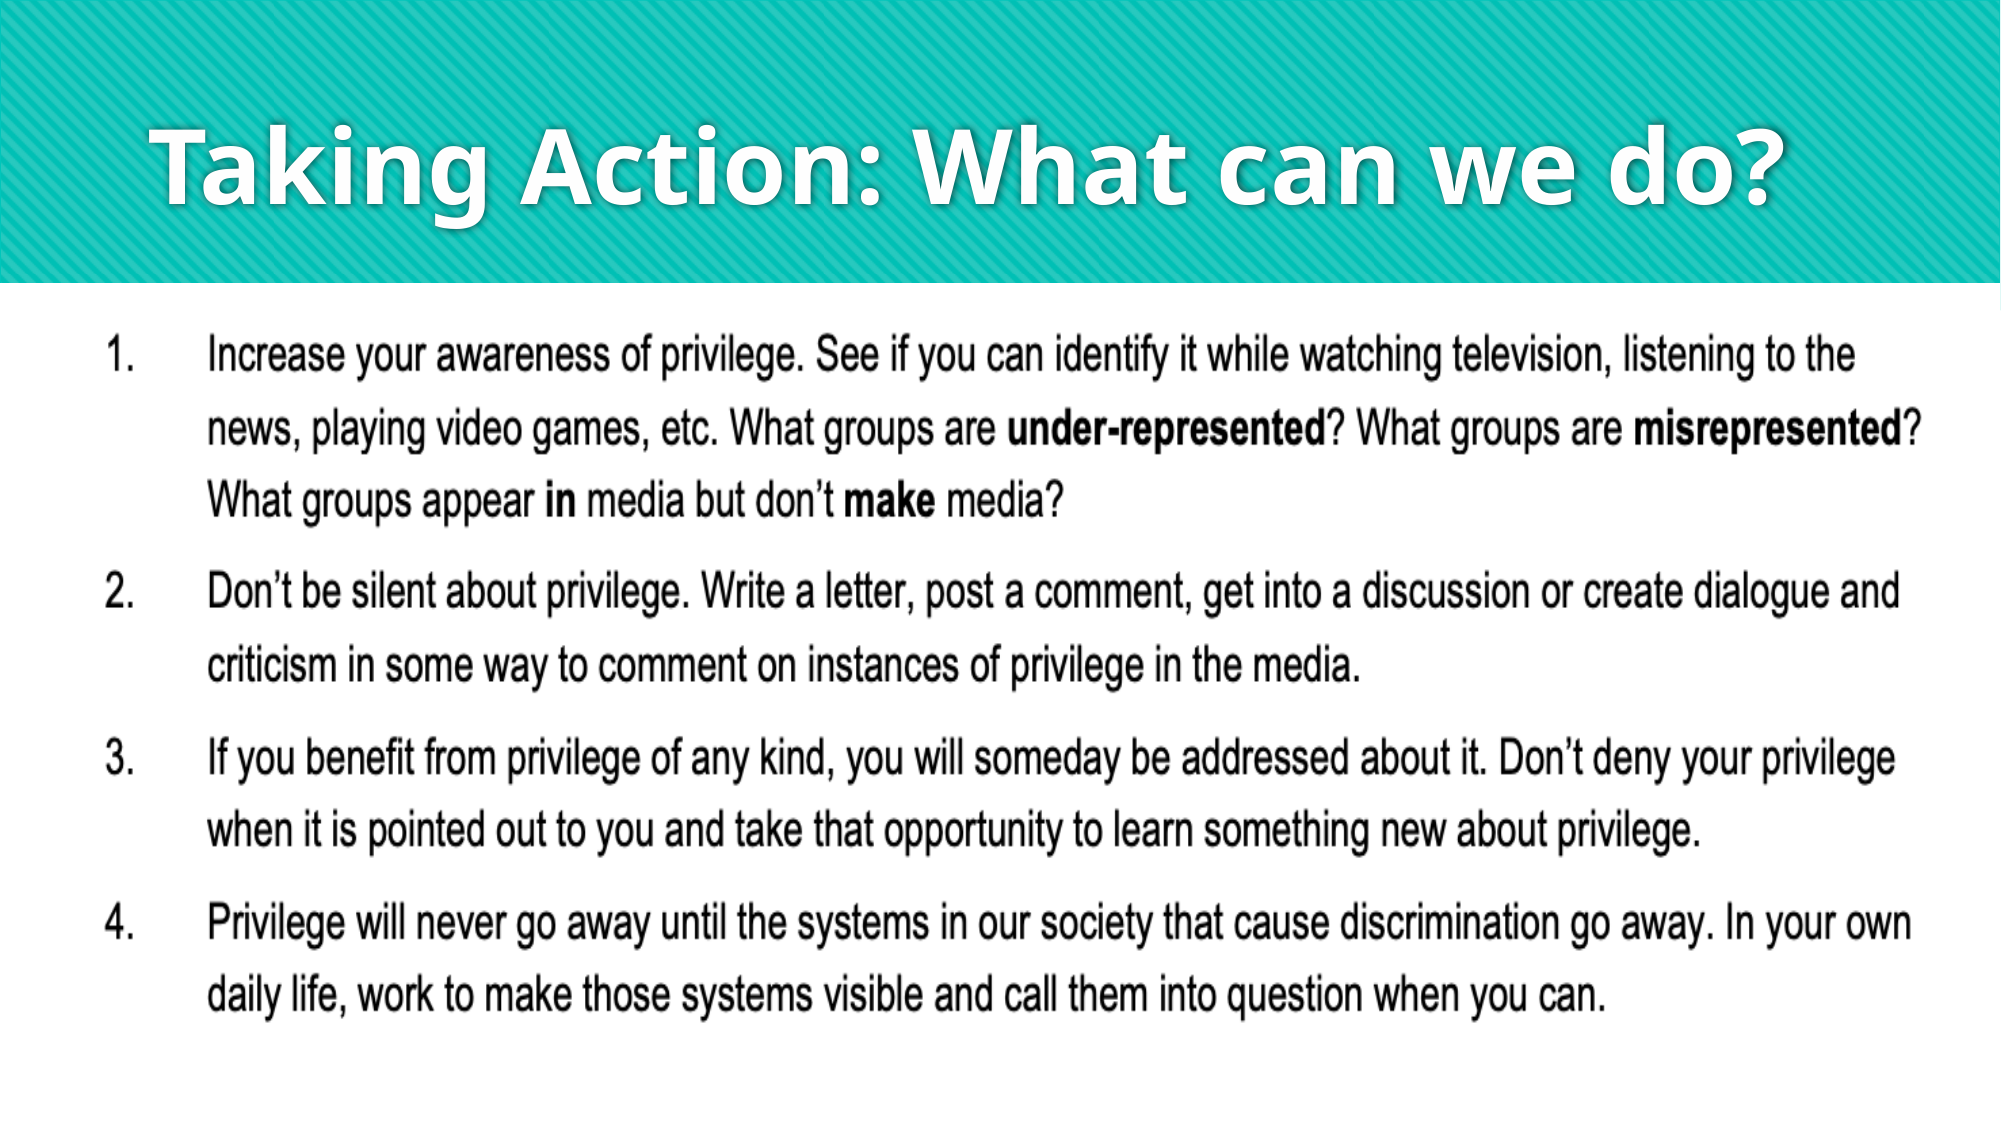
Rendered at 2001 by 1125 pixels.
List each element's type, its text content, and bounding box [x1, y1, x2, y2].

title Taking Action: What can we do? [132, 73, 1868, 233]
picture [0, 1, 2000, 1125]
